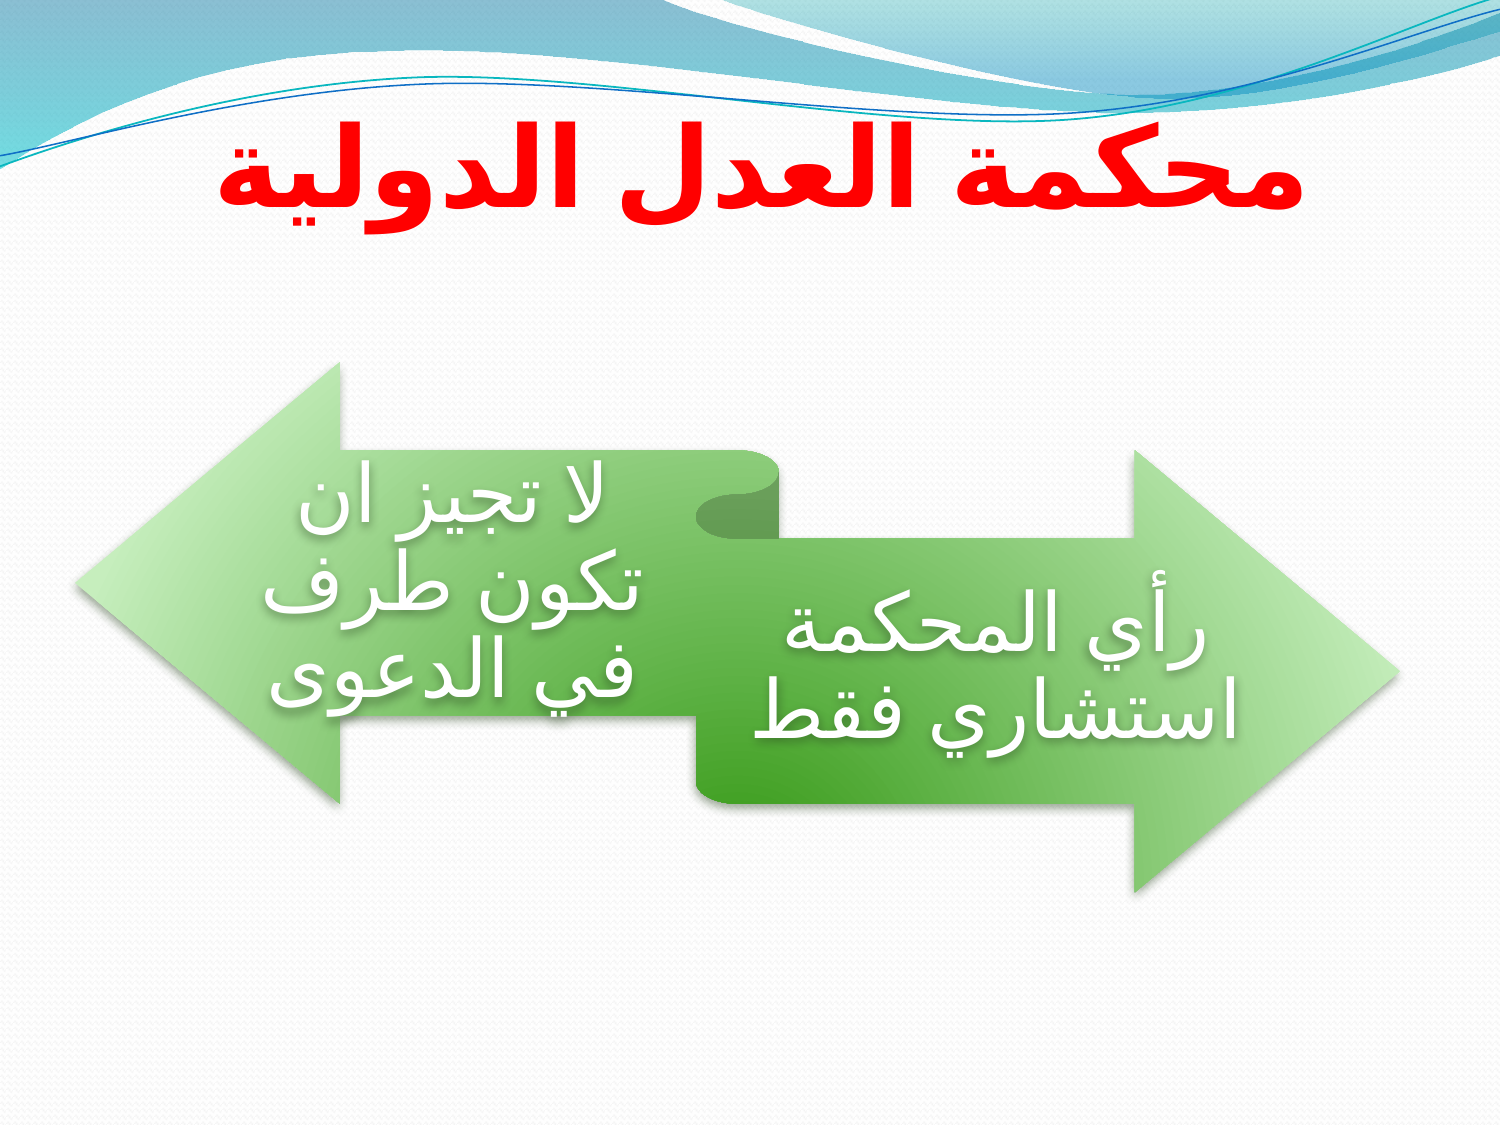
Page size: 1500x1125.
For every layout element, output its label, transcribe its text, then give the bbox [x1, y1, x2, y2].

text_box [74, 228, 1401, 1026]
text_box محكمة العدل الدولية [168, 87, 1326, 228]
